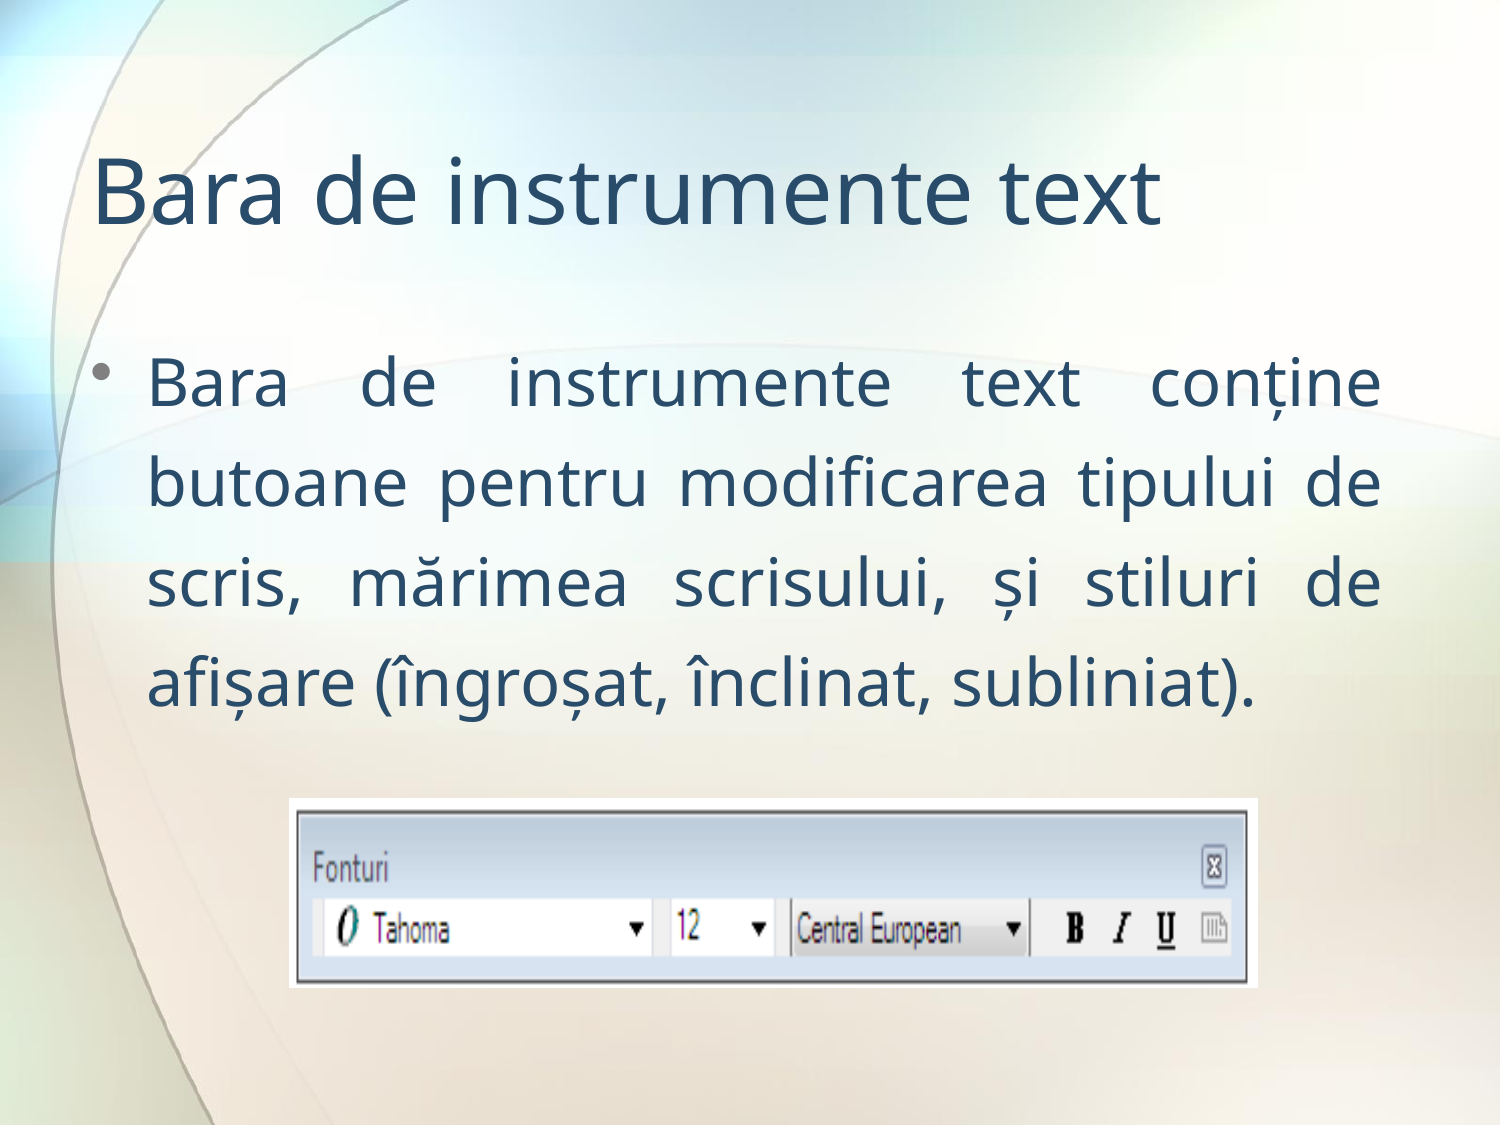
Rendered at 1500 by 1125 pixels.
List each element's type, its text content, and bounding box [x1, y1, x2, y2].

title Bara de instrumente text [74, 112, 1401, 263]
list Bara de instrumente text conține butoane pentru modificarea tipului de scris, mărimea scrisului, și stiluri de afișare (îngroșat, înclinat, subliniat). [74, 312, 1401, 799]
picture [0, 0, 1500, 1125]
